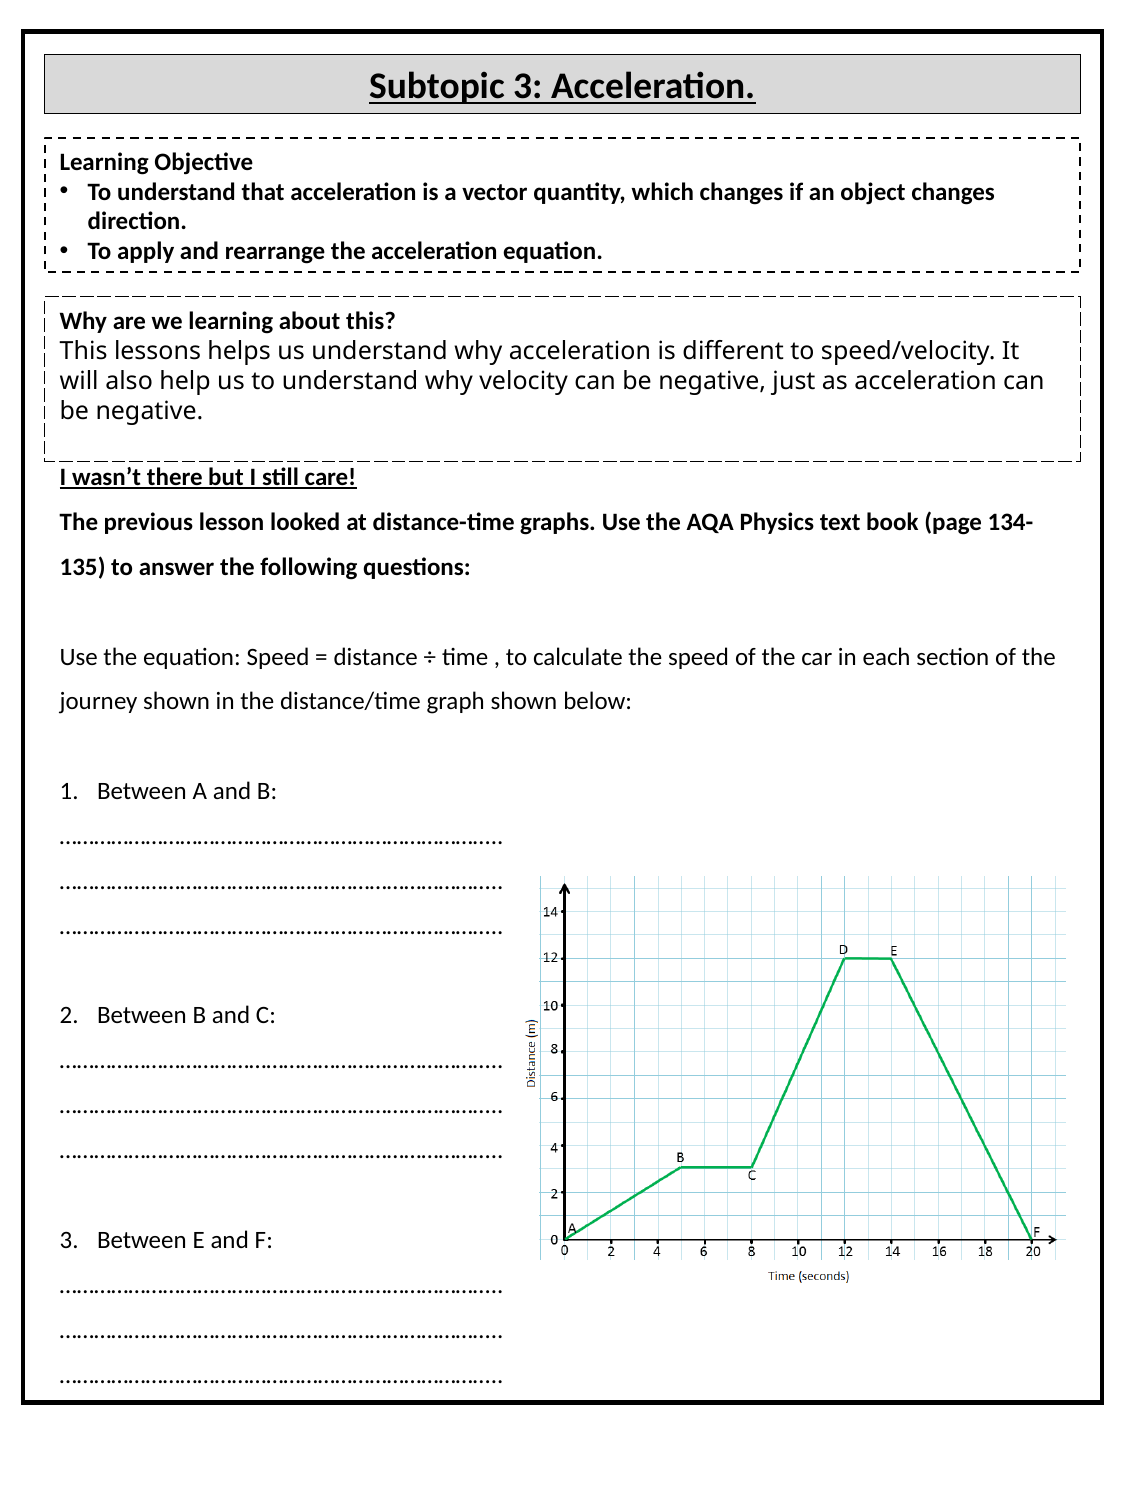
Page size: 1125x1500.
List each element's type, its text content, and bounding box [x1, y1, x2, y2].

text_box Why are we learning about this? This lessons helps us understand why acceleration is different to speed/velocity. It will also help us to understand why velocity can be negative, just as acceleration can be negative. [44, 296, 1081, 453]
text_box Learning Objective To understand that acceleration is a vector quantity, which changes if an object changes direction. To apply and rearrange the acceleration equation. [44, 137, 1081, 273]
text_box Subtopic 3: Acceleration. [44, 54, 1081, 114]
text_box [22, 30, 1103, 1404]
picture [524, 876, 1066, 1287]
text_box I wasn’t there but I still care! The previous lesson looked at distance-time graphs. Use the AQA Physics text book (page 134-135) to answer the following questions: Use the equation: Speed = distance ÷ time , to calculate the speed of the car in each section of the journey shown in the distance/time graph shown below: Between A and B: ………………………………………………………………….. ………………………………………………………………….. ………………………………………………………………….. Between B and C: ………………………………………………………………….. ………………………………………………………………….. ………………………………………………………………….. Between E and F: ………………………………………………………………….. ………………………………………………………………….. ………………………………………………………………….. [44, 453, 1081, 1396]
